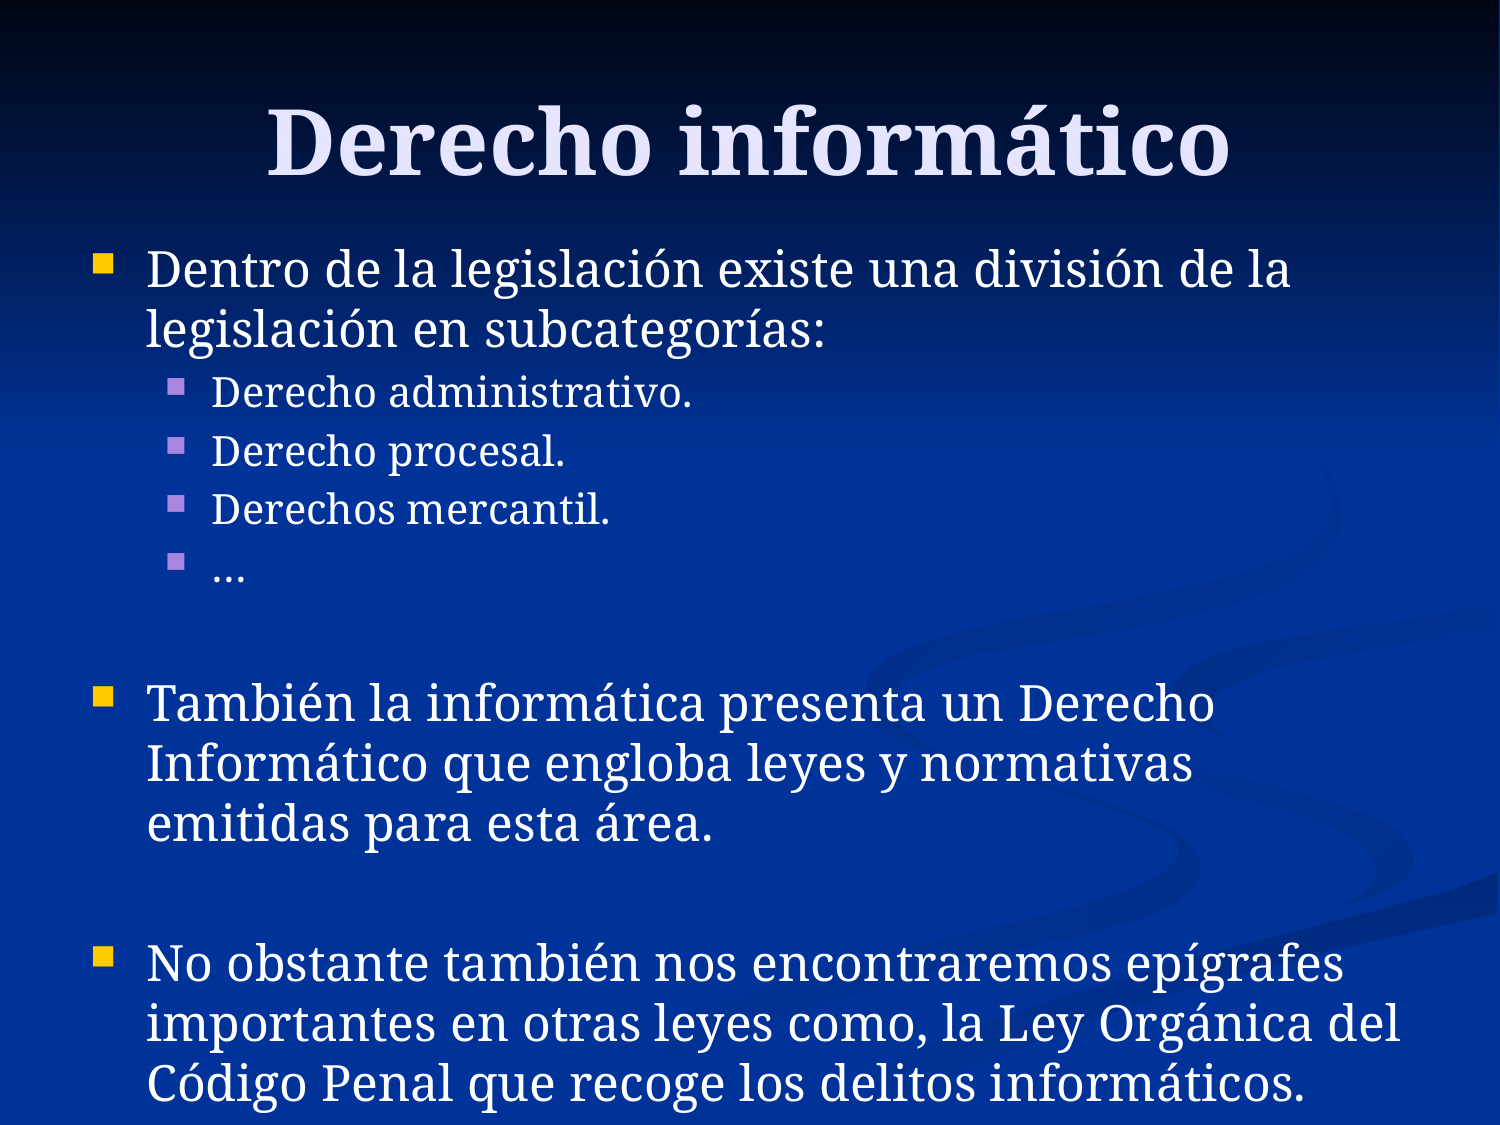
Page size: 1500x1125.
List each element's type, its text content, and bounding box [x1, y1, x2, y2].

title Derecho informático [74, 44, 1426, 229]
list Dentro de la legislación existe una división de la legislación en subcategorías: Derecho administrativo. Derecho procesal. Derechos mercantil. … También la informática presenta un Derecho Informático que engloba leyes y normativas emitidas para esta área. No obstante también nos encontraremos epígrafes importantes en otras leyes como, la Ley Orgánica del Código Penal que recoge los delitos informáticos. [74, 229, 1426, 973]
